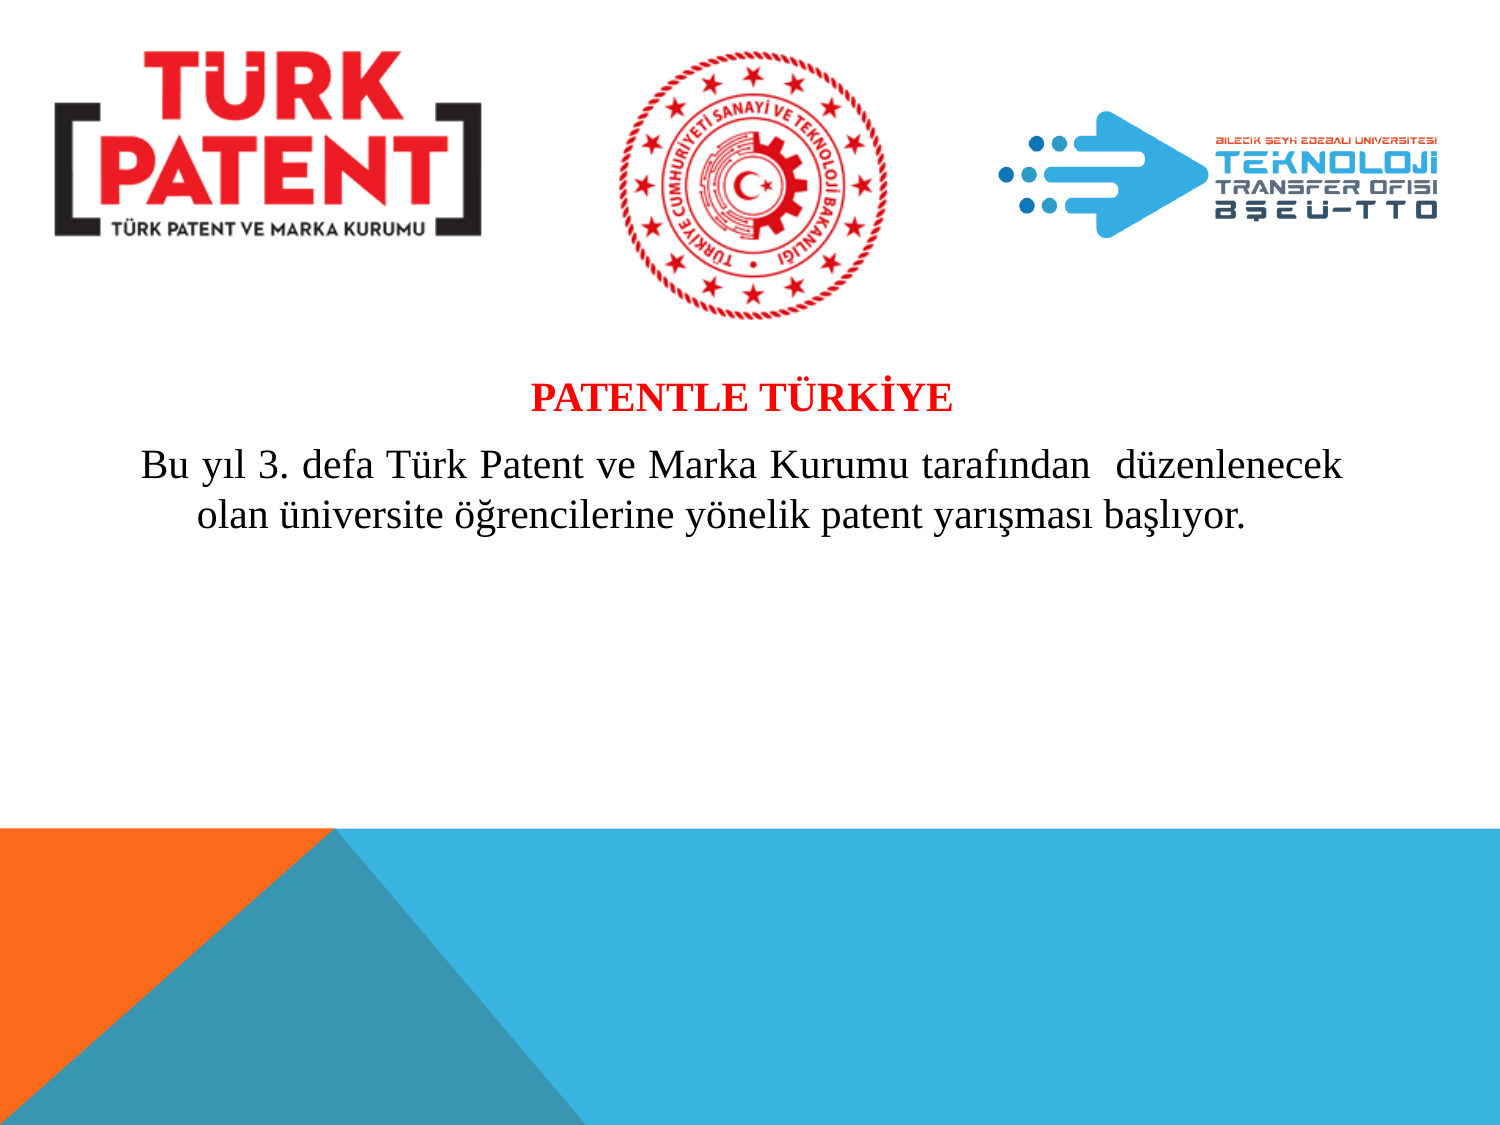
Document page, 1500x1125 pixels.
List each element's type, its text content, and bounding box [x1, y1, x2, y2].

list PATENTLE TÜRKİYE Bu yıl 3. defa Türk Patent ve Marka Kurumu tarafından düzenlenecek olan üniversite öğrencilerine yönelik patent yarışması başlıyor. [125, 239, 1360, 827]
picture [596, 25, 889, 324]
picture [985, 109, 1448, 240]
picture [29, 26, 503, 256]
